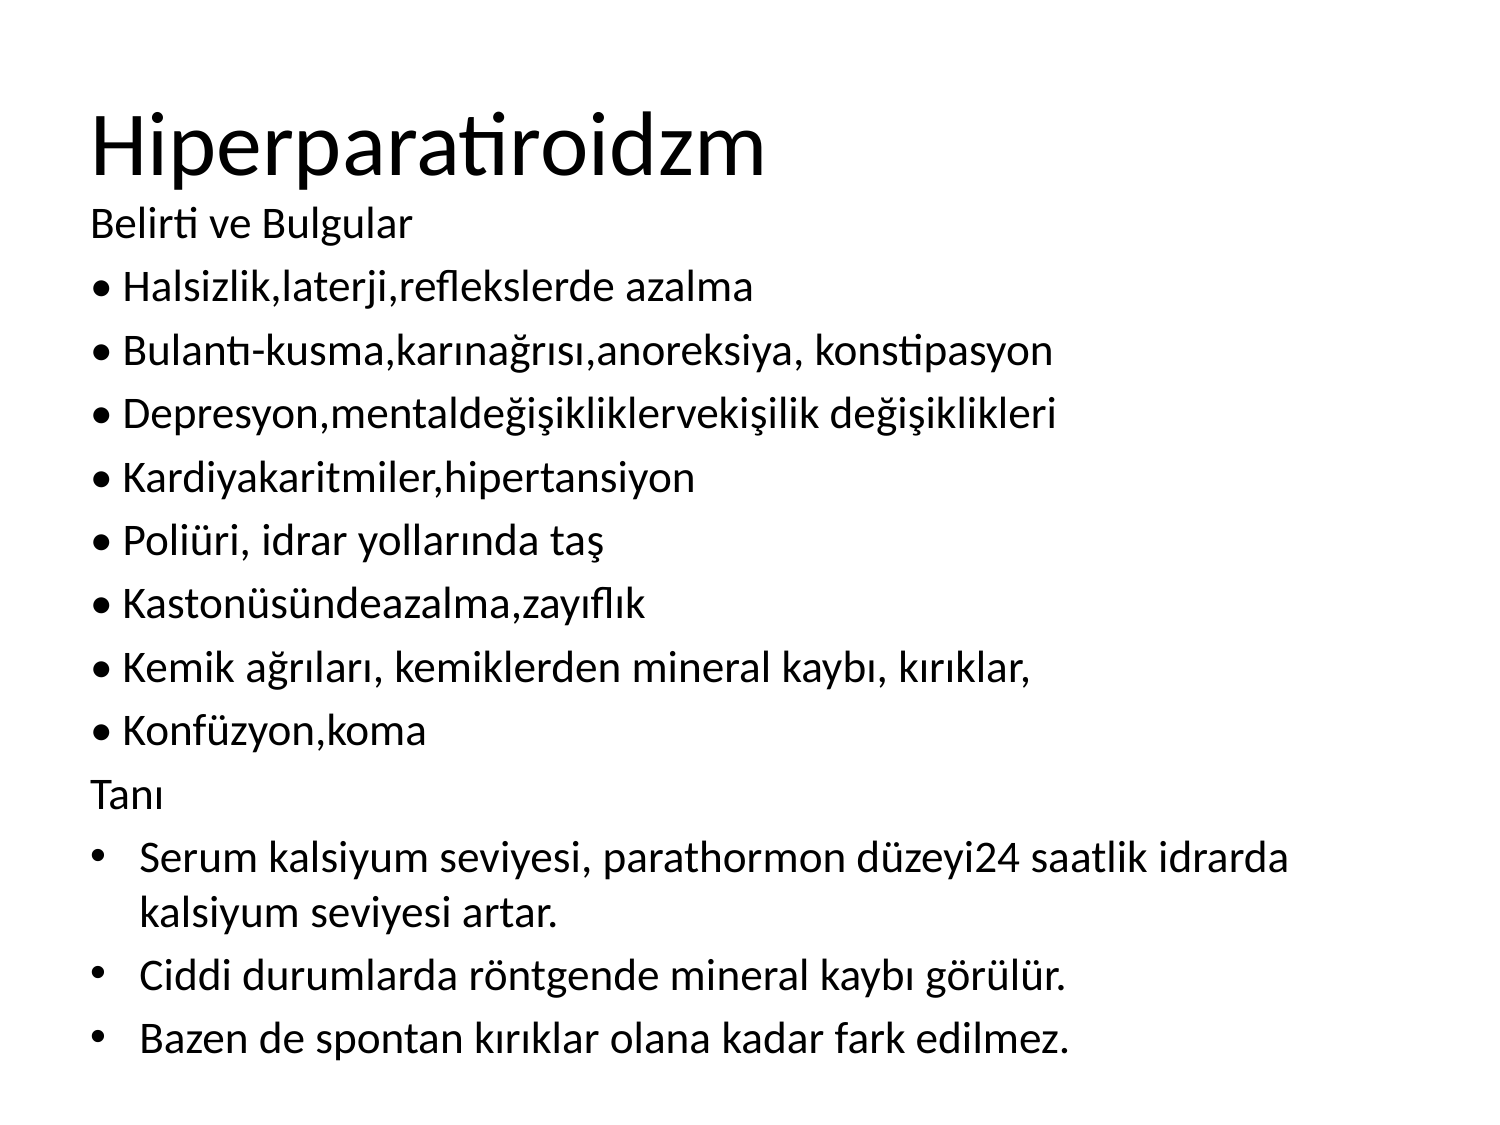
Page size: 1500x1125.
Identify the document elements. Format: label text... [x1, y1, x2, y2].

list Belirti ve Bulgular • Halsizlik,laterji,reflekslerde azalma • Bulantı-kusma,karınağrısı,anoreksiya, konstipasyon • Depresyon,mentaldeğişikliklervekişilik değişiklikleri • Kardiyakaritmiler,hipertansiyon • Poliüri, idrar yollarında taş • Kastonüsündeazalma,zayıflık • Kemik ağrıları, kemiklerden mineral kaybı, kırıklar, • Konfüzyon,koma Tanı Serum kalsiyum seviyesi, parathormon düzeyi24 saatlik idrarda kalsiyum seviyesi artar. Ciddi durumlarda röntgende mineral kaybı görülür. Bazen de spontan kırıklar olana kadar fark edilmez. [75, 185, 1425, 1076]
title Hiperparatiroidzm [75, 45, 1425, 185]
